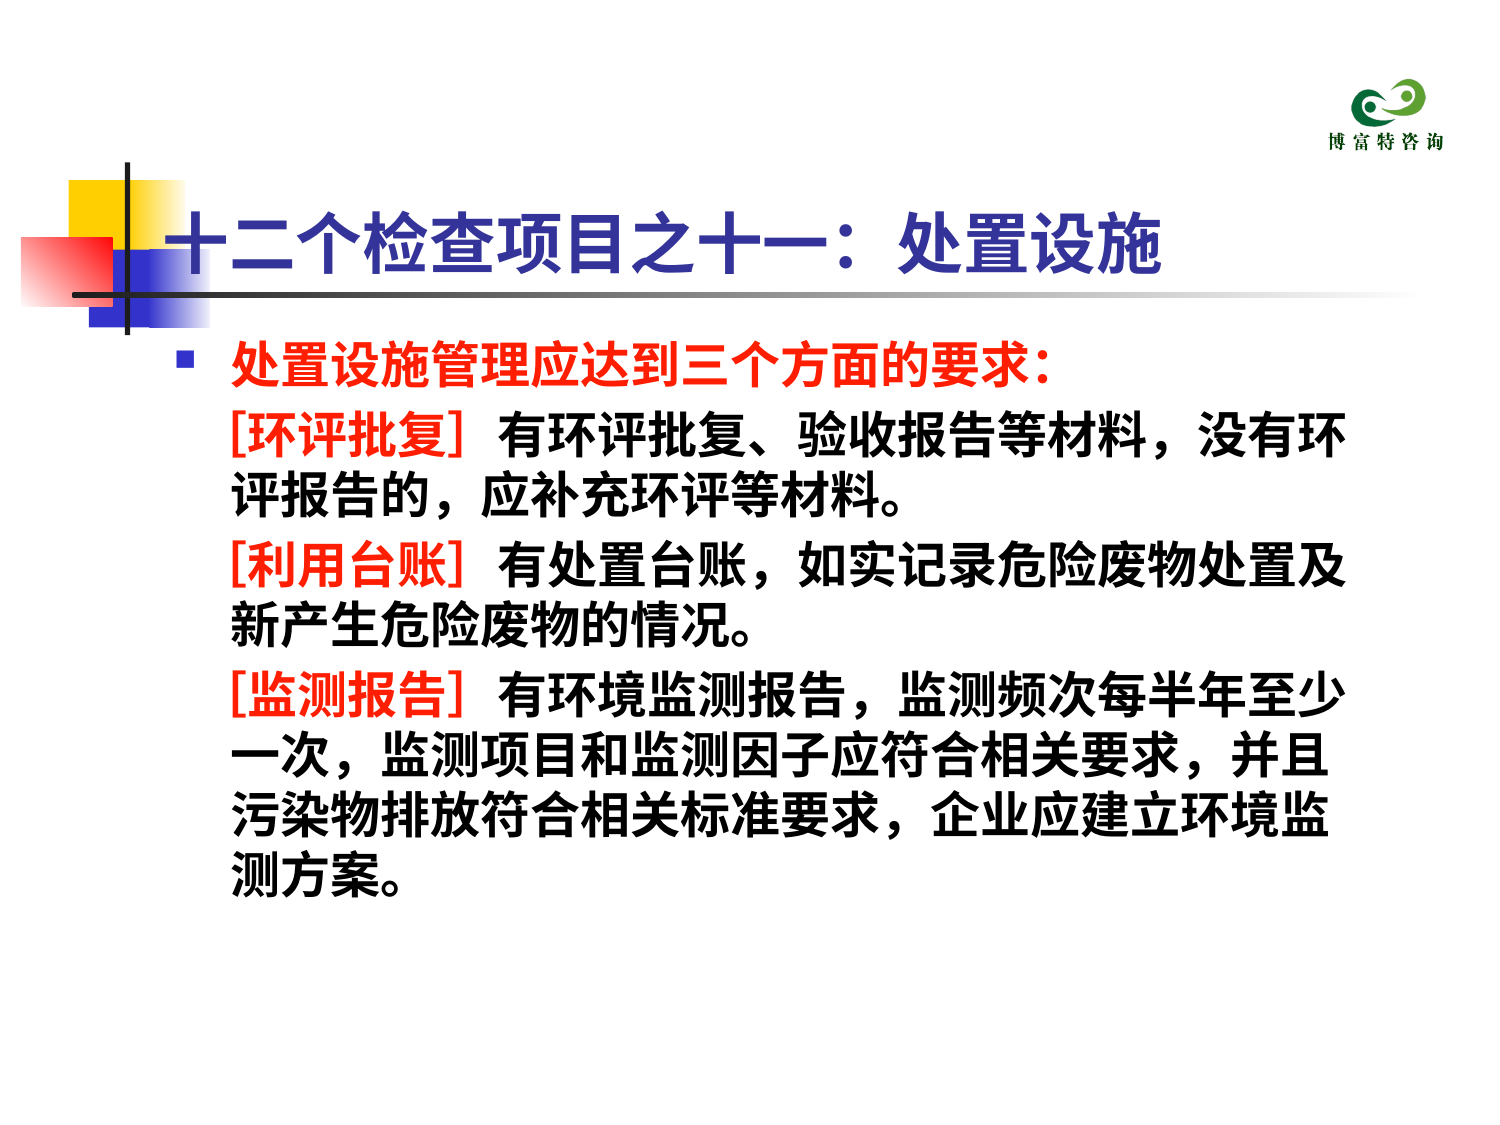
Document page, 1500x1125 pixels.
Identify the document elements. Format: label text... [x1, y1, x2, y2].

title 十二个检查项目之十一：处置设施 [147, 101, 1427, 290]
list 处置设施管理应达到三个方面的要求： ［环评批复］有环评批复、验收报告等材料，没有环评报告的，应补充环评等材料。 ［利用台账］有处置台账，如实记录危险废物处置及新产生危险废物的情况。 ［监测报告］有环境监测报告，监测频次每半年至少一次，监测项目和监测因子应符合相关要求，并且污染物排放符合相关标准要求，企业应建立环境监测方案。 [159, 326, 1389, 1071]
picture [1314, 78, 1462, 153]
